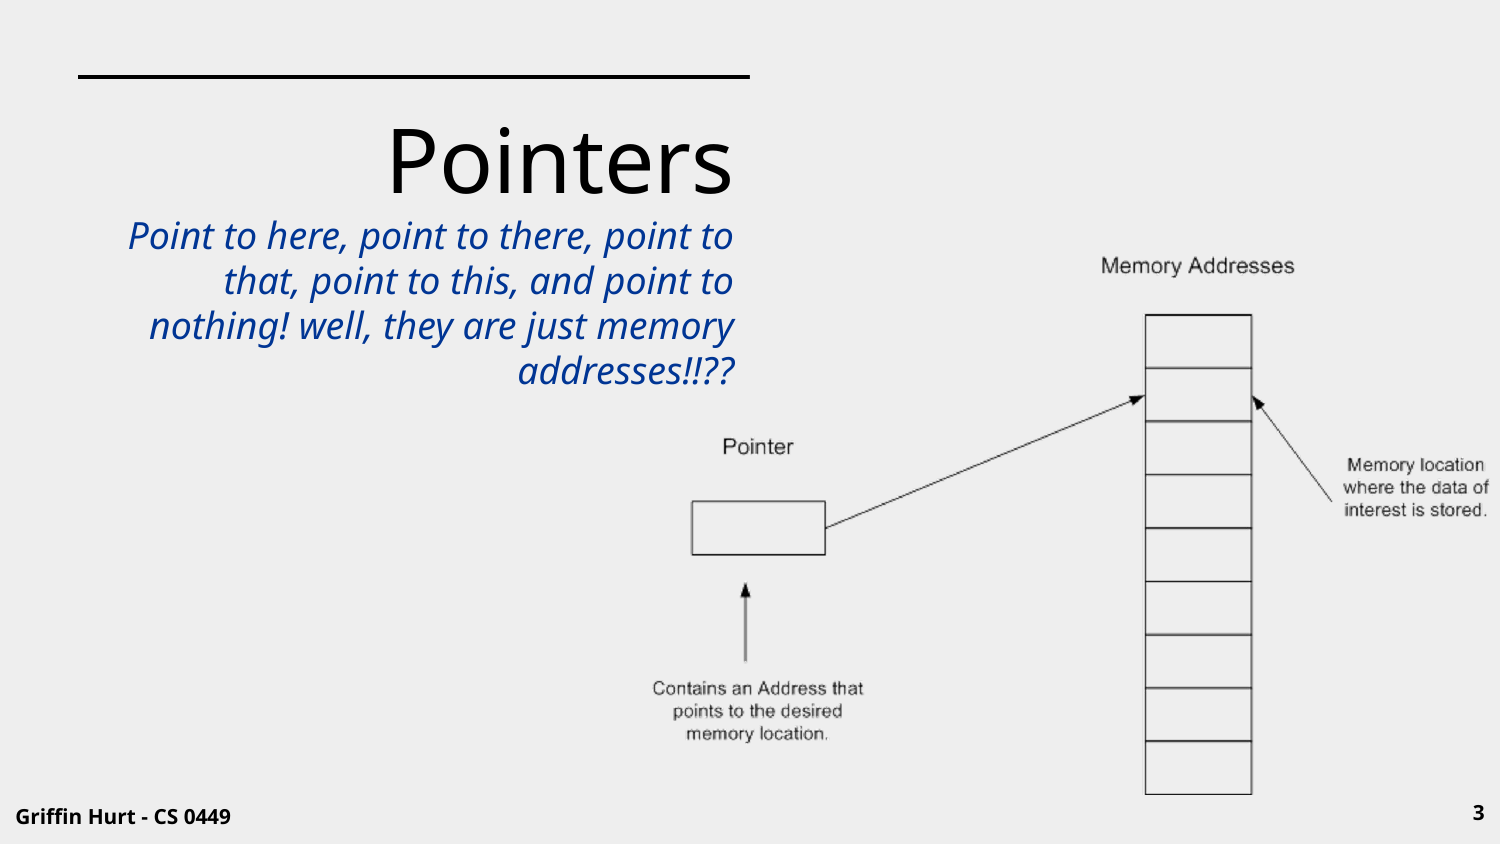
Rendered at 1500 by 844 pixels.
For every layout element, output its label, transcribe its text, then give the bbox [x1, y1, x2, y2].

picture [651, 248, 1490, 795]
title Pointers Point to here, point to there, point to that, point to this, and point to nothing! well, they are just memory addresses!!?? [78, 88, 750, 515]
slide_number Griffin Hurt - CS 0449 [0, 779, 328, 844]
slide_number 3 [1410, 779, 1500, 844]
